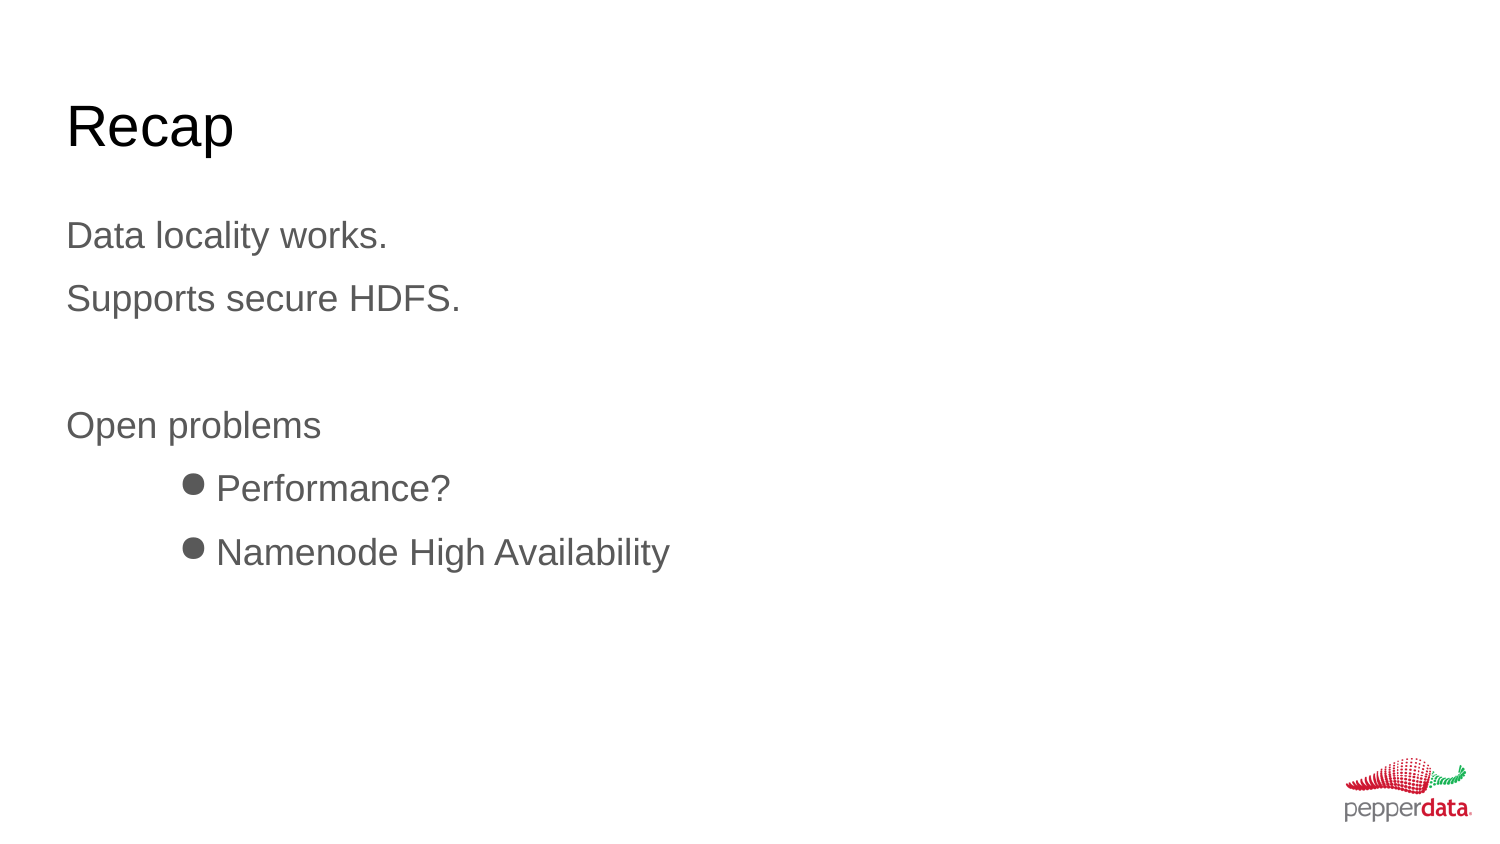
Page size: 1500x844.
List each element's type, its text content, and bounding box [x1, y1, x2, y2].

picture [1335, 752, 1481, 825]
list Data locality works. Supports secure HDFS. Open problems Performance? Namenode High Availability [51, 189, 1459, 734]
title Recap [51, 72, 1449, 167]
